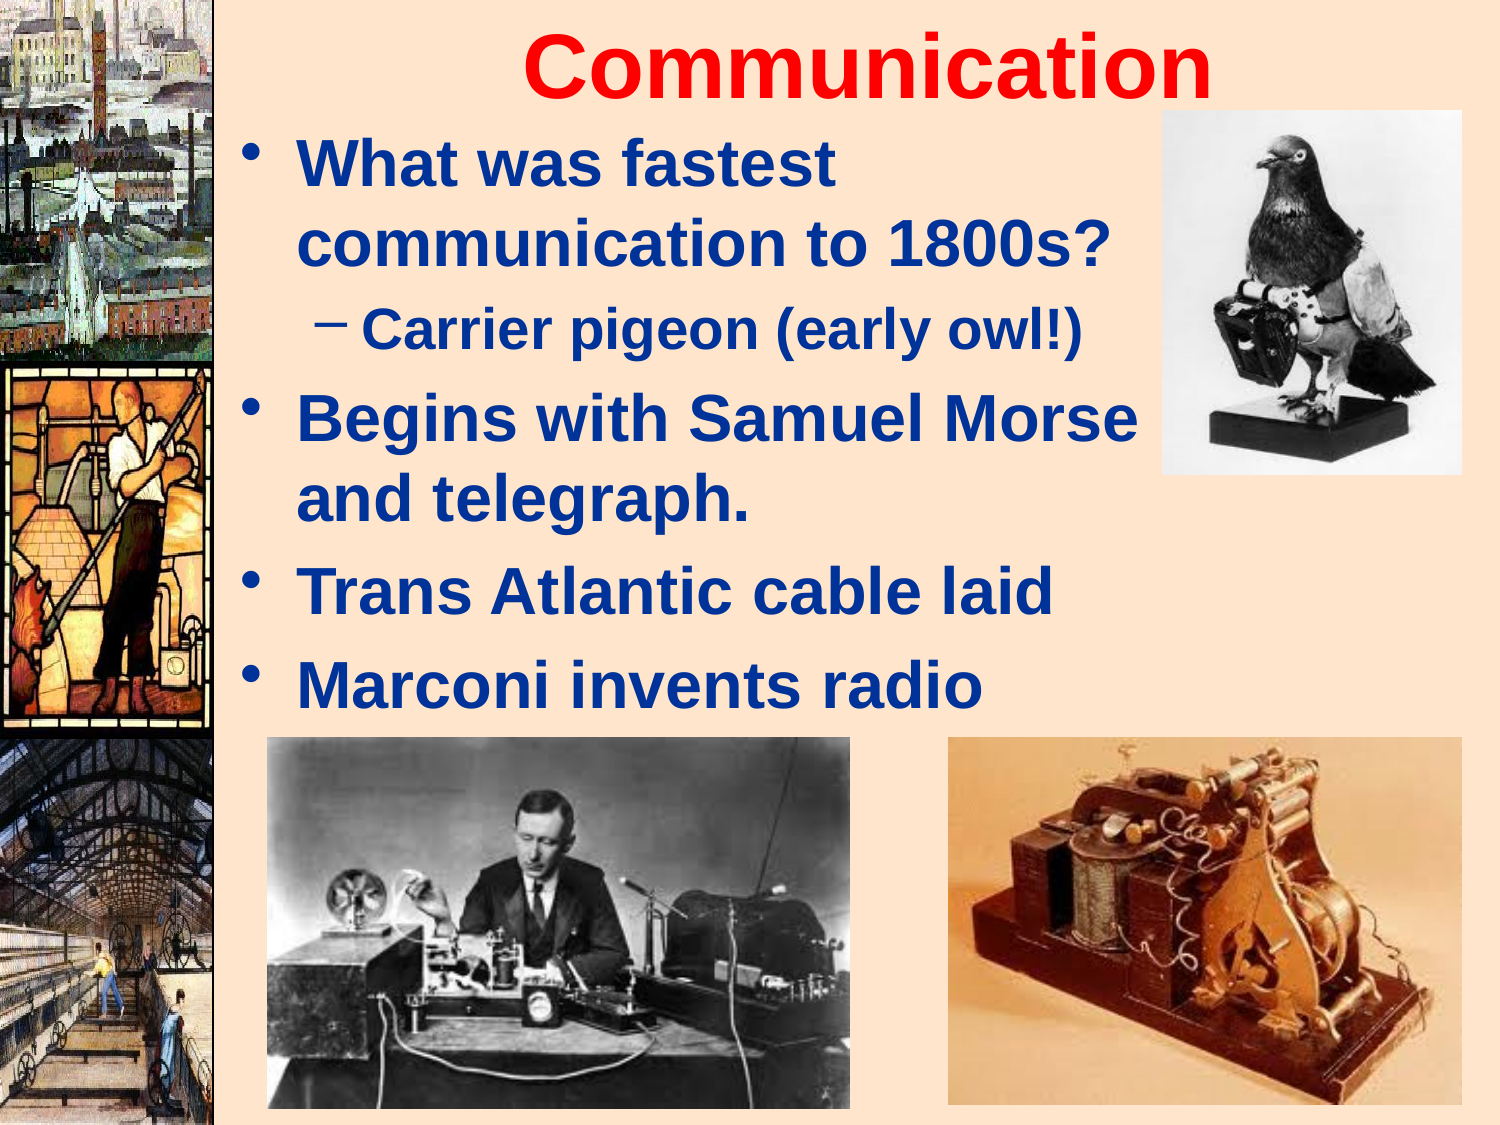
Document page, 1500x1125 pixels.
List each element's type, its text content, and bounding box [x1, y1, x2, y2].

picture [267, 737, 851, 1109]
picture [0, 0, 212, 361]
picture [1162, 109, 1462, 476]
picture [0, 362, 212, 737]
picture [948, 737, 1462, 1105]
title Communication [237, 0, 1500, 138]
picture [0, 739, 212, 1125]
list What was fastest communication to 1800s? Carrier pigeon (early owl!) Begins with Samuel Morse and telegraph. Trans Atlantic cable laid Marconi invents radio [225, 112, 1238, 1005]
